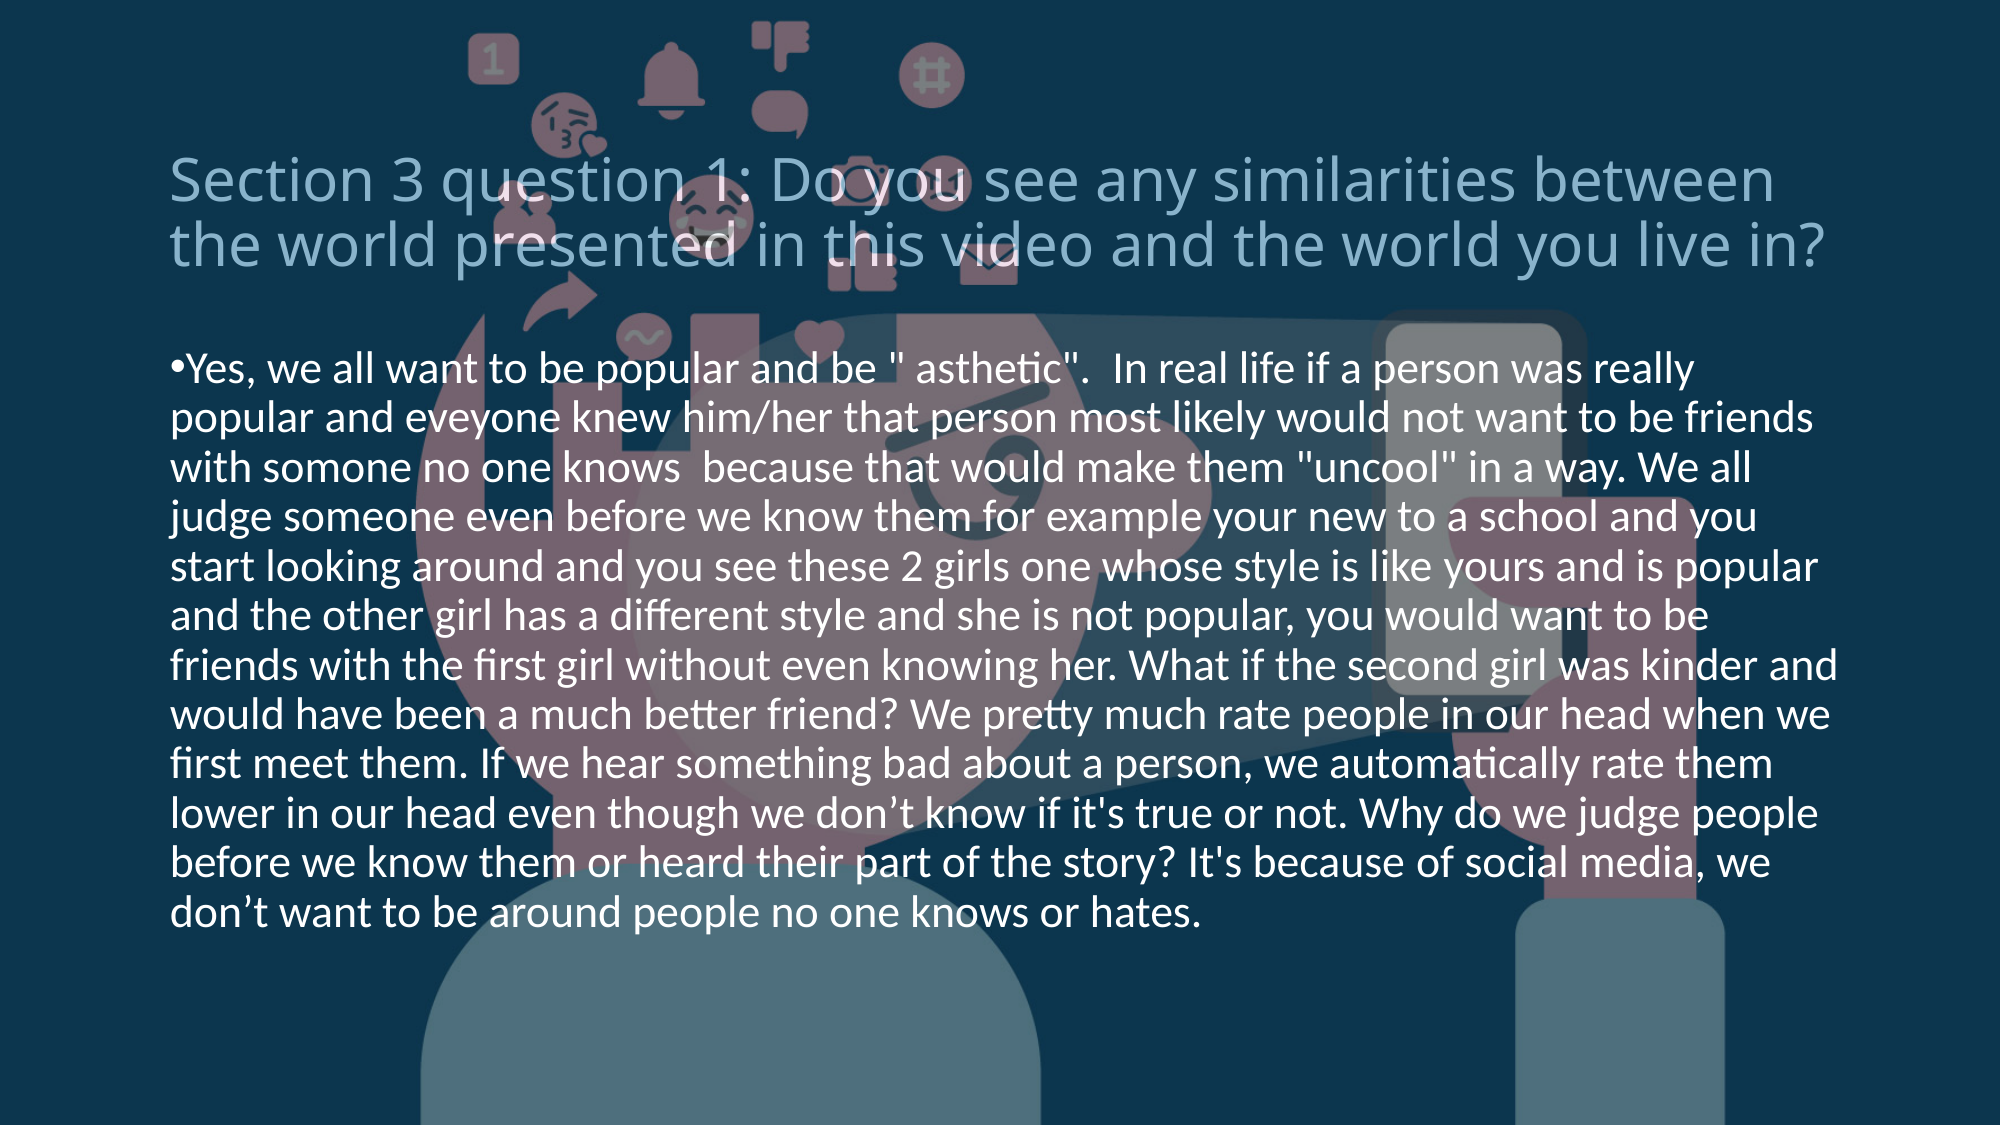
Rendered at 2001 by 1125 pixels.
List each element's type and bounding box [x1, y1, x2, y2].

list [0, 0, 2000, 1125]
